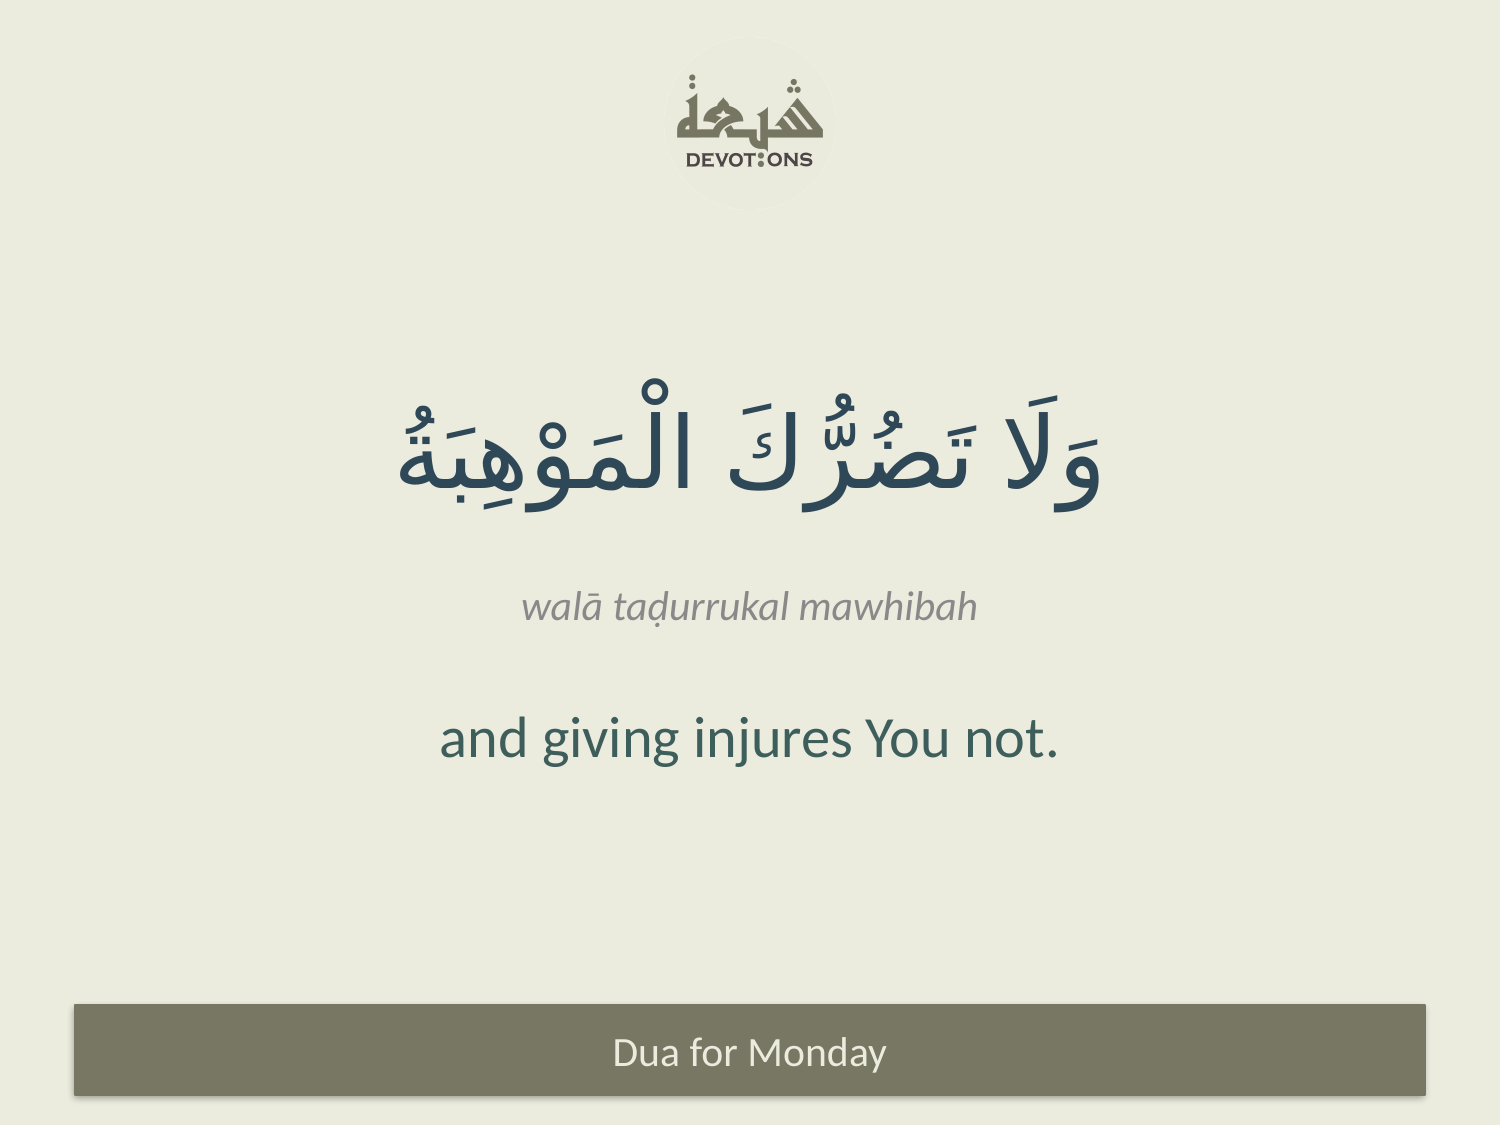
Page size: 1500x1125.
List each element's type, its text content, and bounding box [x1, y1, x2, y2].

text_box وَلَا تَضُرُّكَ الْمَوْهِبَةُ walā taḍurrukal mawhibah and giving injures You not. [74, 381, 1425, 776]
picture [656, 29, 844, 218]
text_box [74, 1004, 1426, 1096]
text_box Dua for Monday [597, 1017, 903, 1083]
